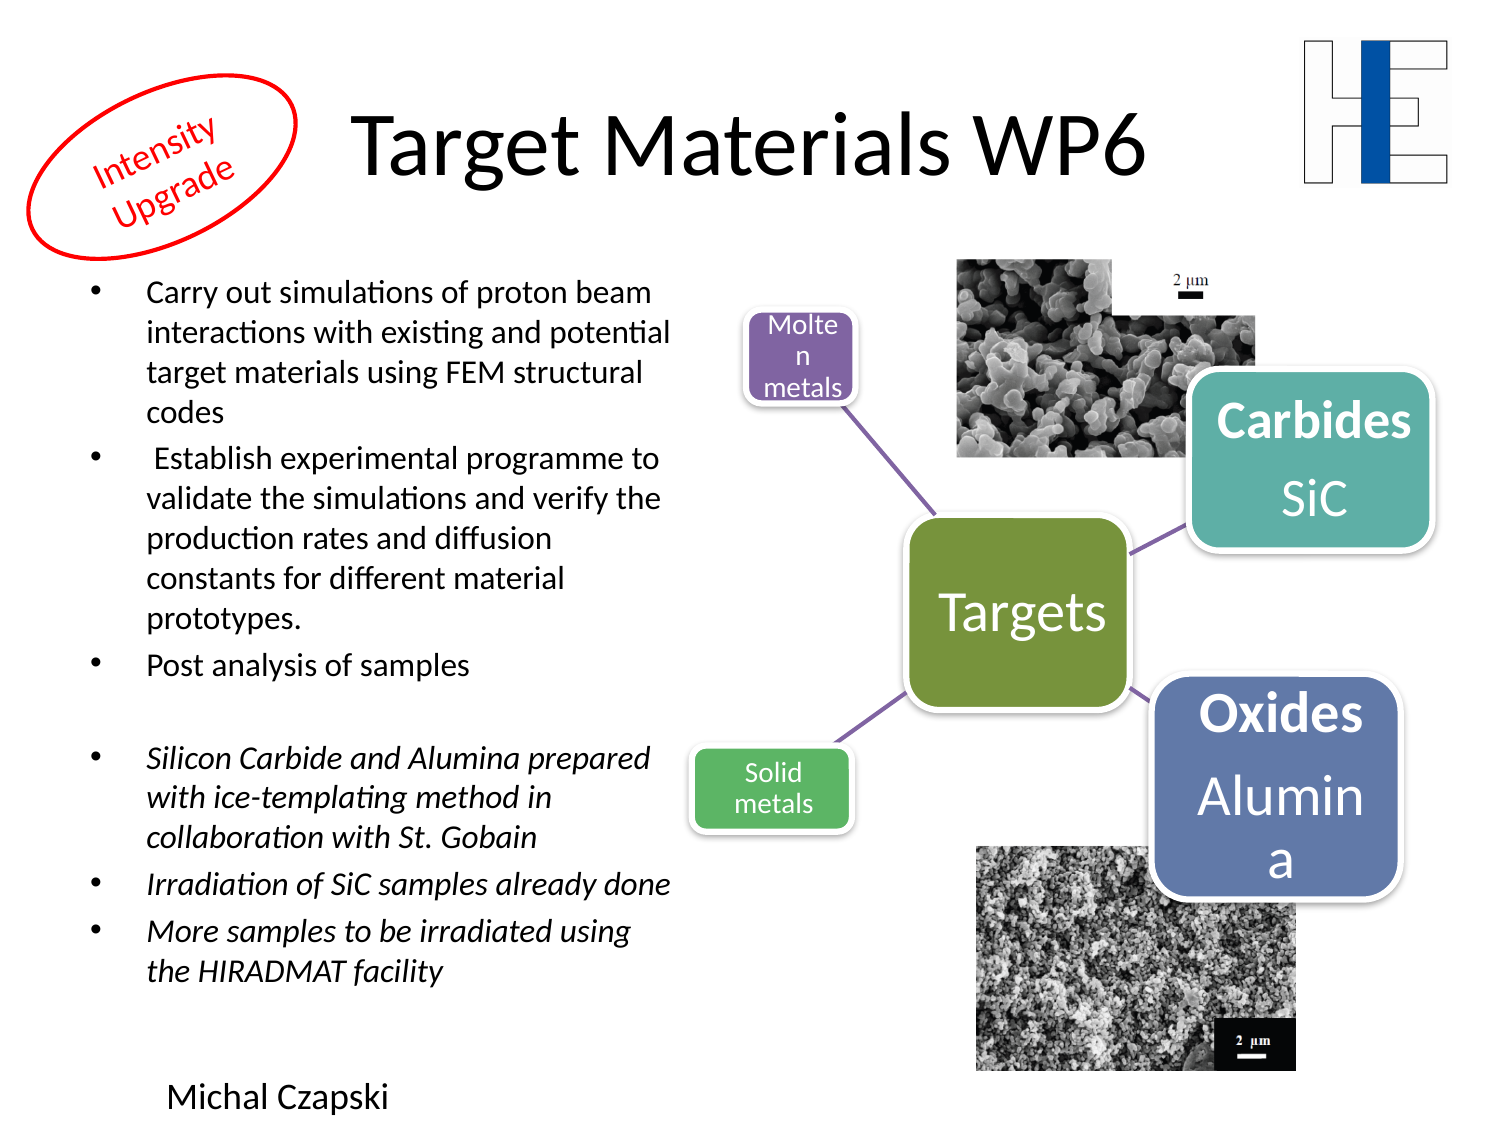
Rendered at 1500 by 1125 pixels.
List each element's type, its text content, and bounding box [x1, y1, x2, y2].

text_box Michal Czapski [151, 1064, 405, 1125]
picture [976, 896, 1296, 1071]
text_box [691, 271, 1483, 896]
picture [1299, 37, 1452, 188]
title Target Materials WP6 [75, 45, 1425, 233]
list Carry out simulations of proton beam interactions with existing and potential target materials using FEM structural codes Establish experimental programme to validate the simulations and verify the production rates and diffusion constants for different material prototypes. Post analysis of samples Silicon Carbide and Alumina prepared with ice-templating method in collaboration with St. Gobain Irradiation of SiC samples already done More samples to be irradiated using the HIRADMAT facility [75, 262, 688, 1005]
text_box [17, 91, 306, 243]
picture [953, 255, 1258, 271]
